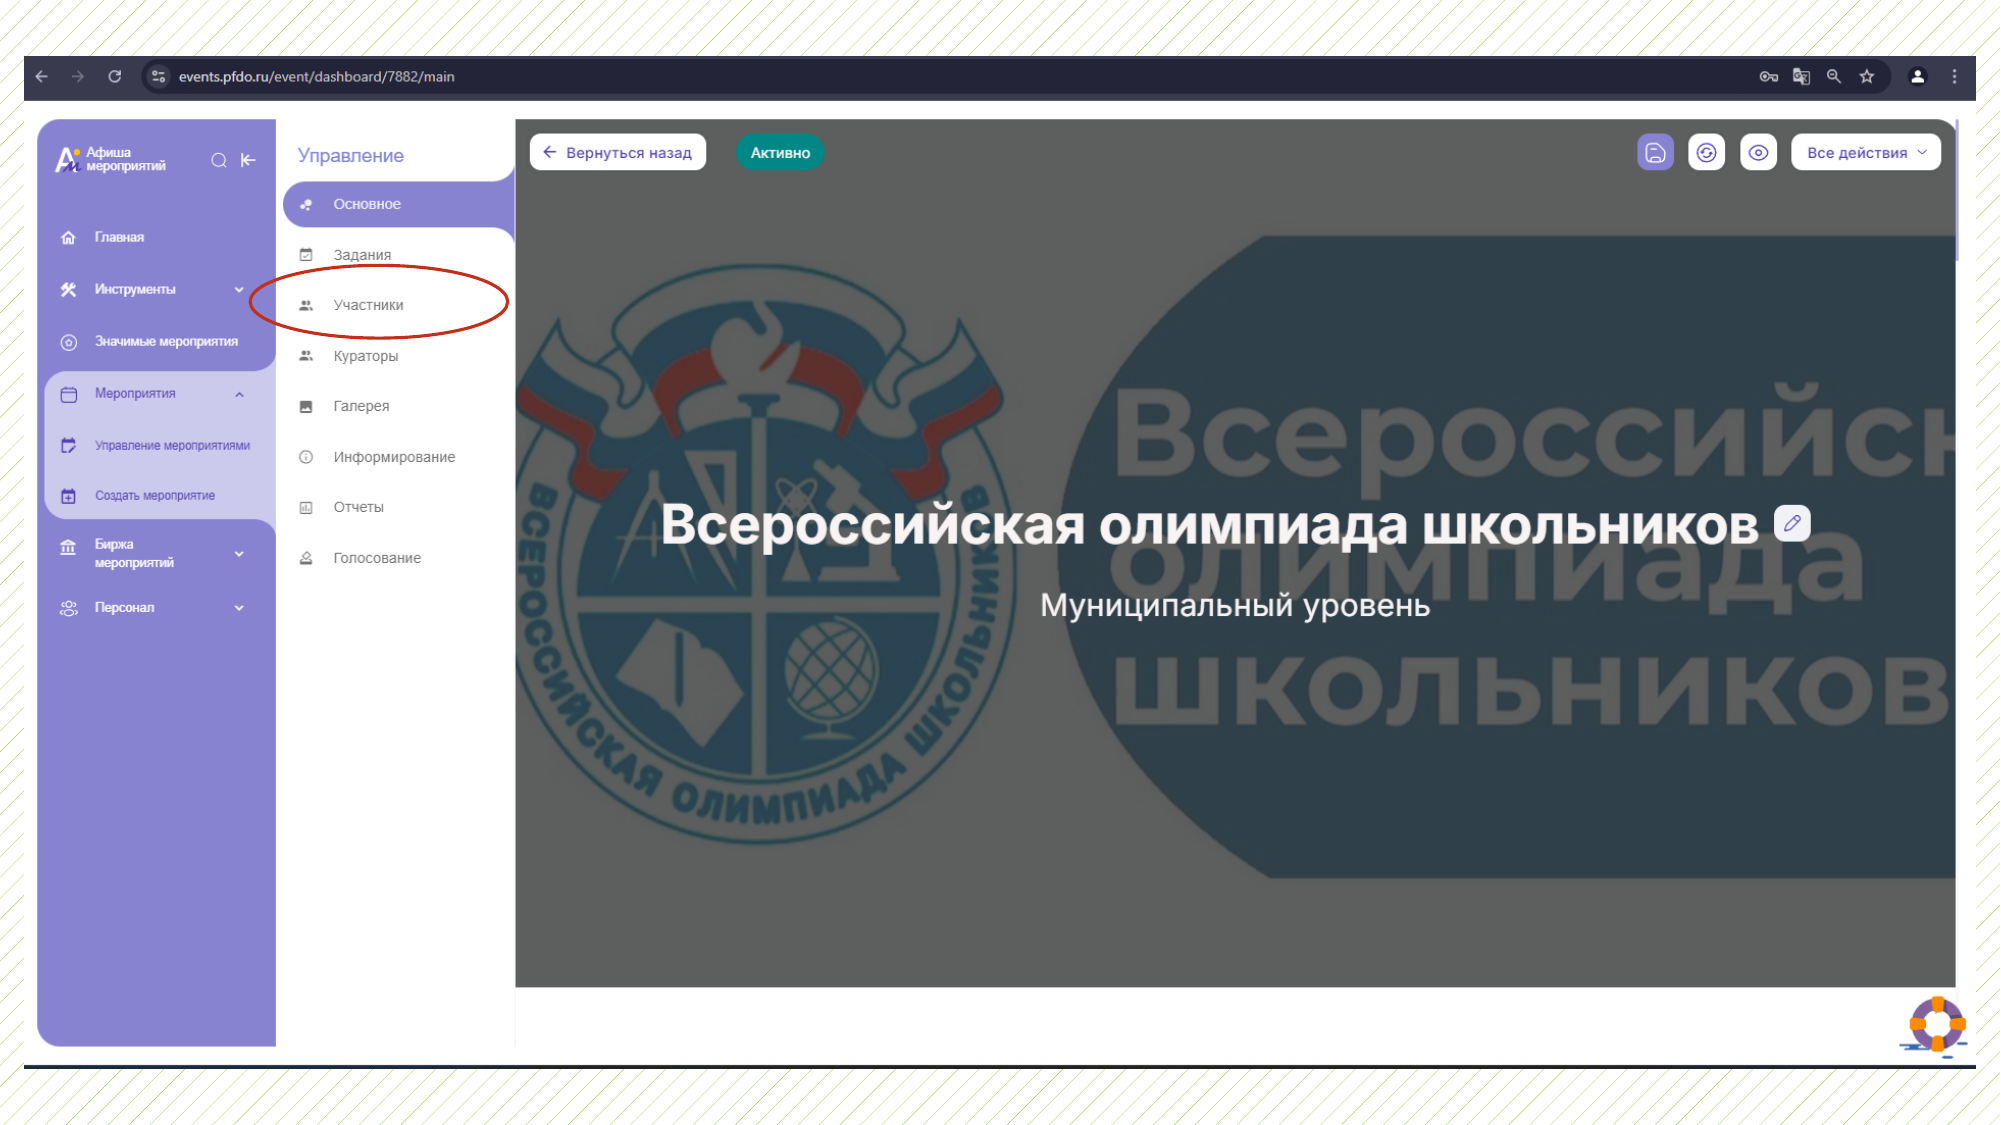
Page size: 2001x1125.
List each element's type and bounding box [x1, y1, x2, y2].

list [23, 55, 1976, 1070]
